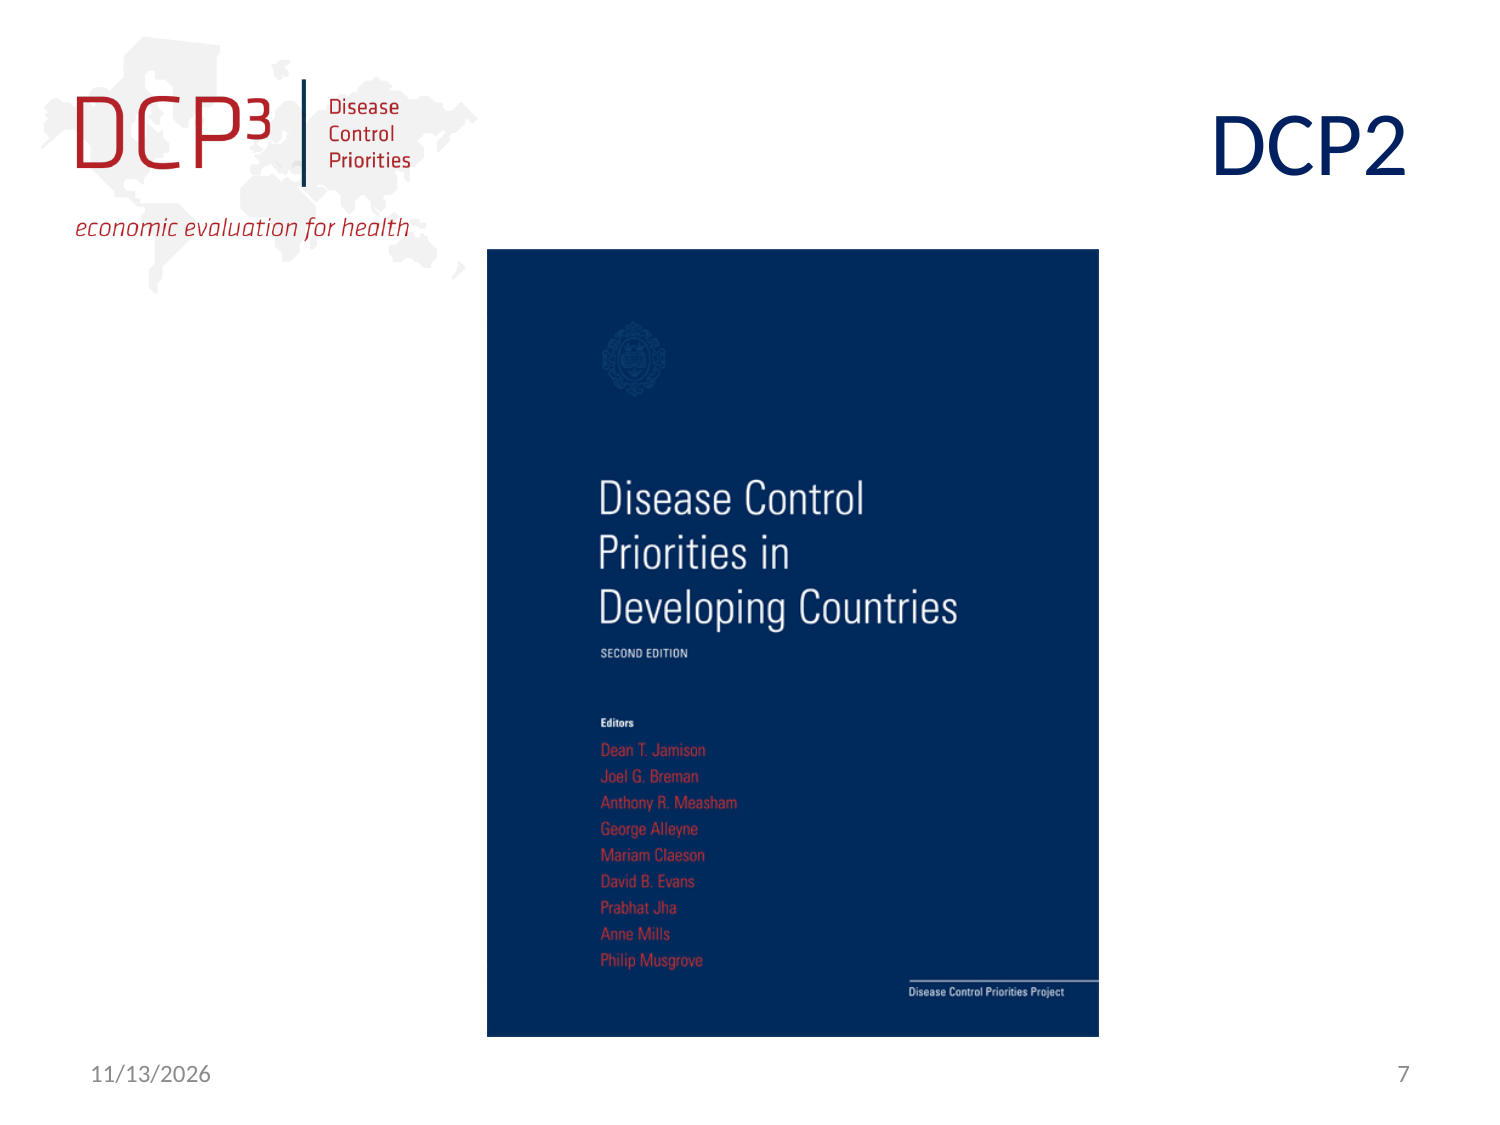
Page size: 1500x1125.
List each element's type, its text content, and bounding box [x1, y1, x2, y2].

title DCP2 [774, 45, 1425, 233]
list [487, 249, 1100, 1037]
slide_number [75, 1042, 425, 1103]
slide_number 7 [1074, 1042, 1425, 1103]
picture [37, 30, 491, 300]
